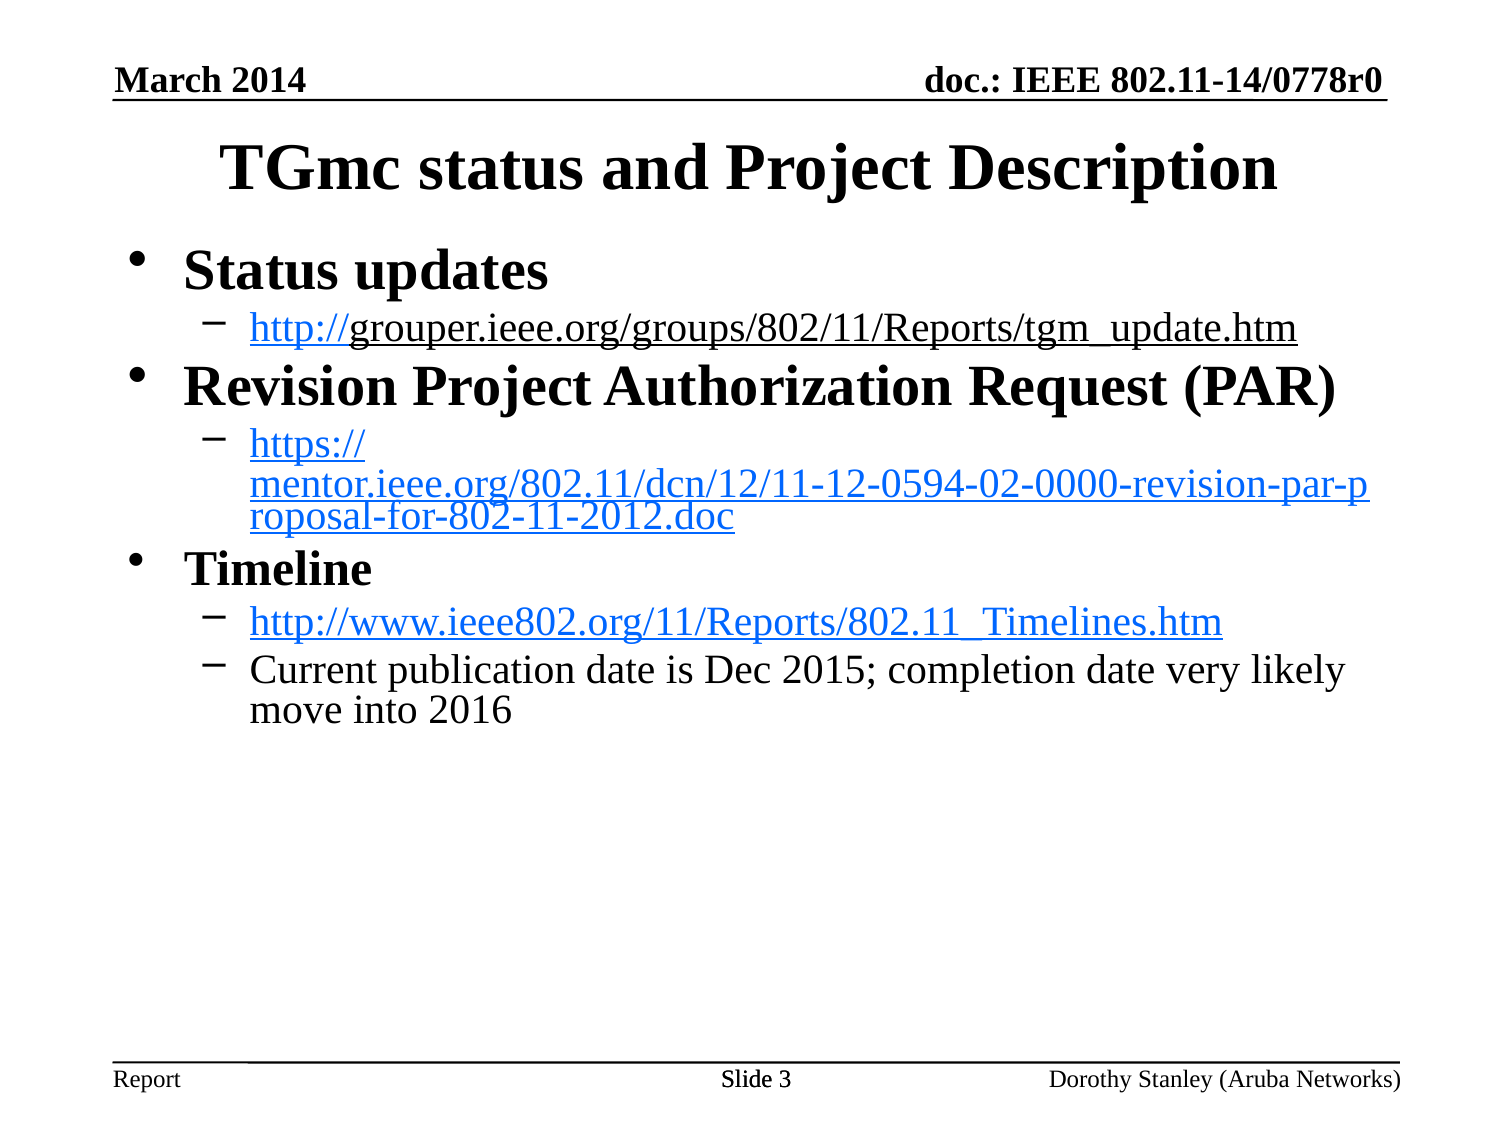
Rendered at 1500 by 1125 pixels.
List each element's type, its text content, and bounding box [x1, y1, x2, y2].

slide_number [114, 54, 374, 75]
text_box Slide 3 [675, 1062, 838, 1093]
list Status updates http://grouper.ieee.org/groups/802/11/Reports/tgm_update.htm Revision Project Authorization Request (PAR) https://mentor.ieee.org/802.11/dcn/12/11-12-0594-02-0000-revision-par-proposal-for-802-11-2012.doc Timeline http://www.ieee802.org/11/Reports/802.11_Timelines.htm Current publication date is Dec 2015; completion date very likely move into 2016 [112, 237, 1388, 1038]
footer Dorothy Stanley (Aruba Networks) [924, 1062, 1402, 1094]
title TGmc status and Project Description [112, 75, 1388, 237]
